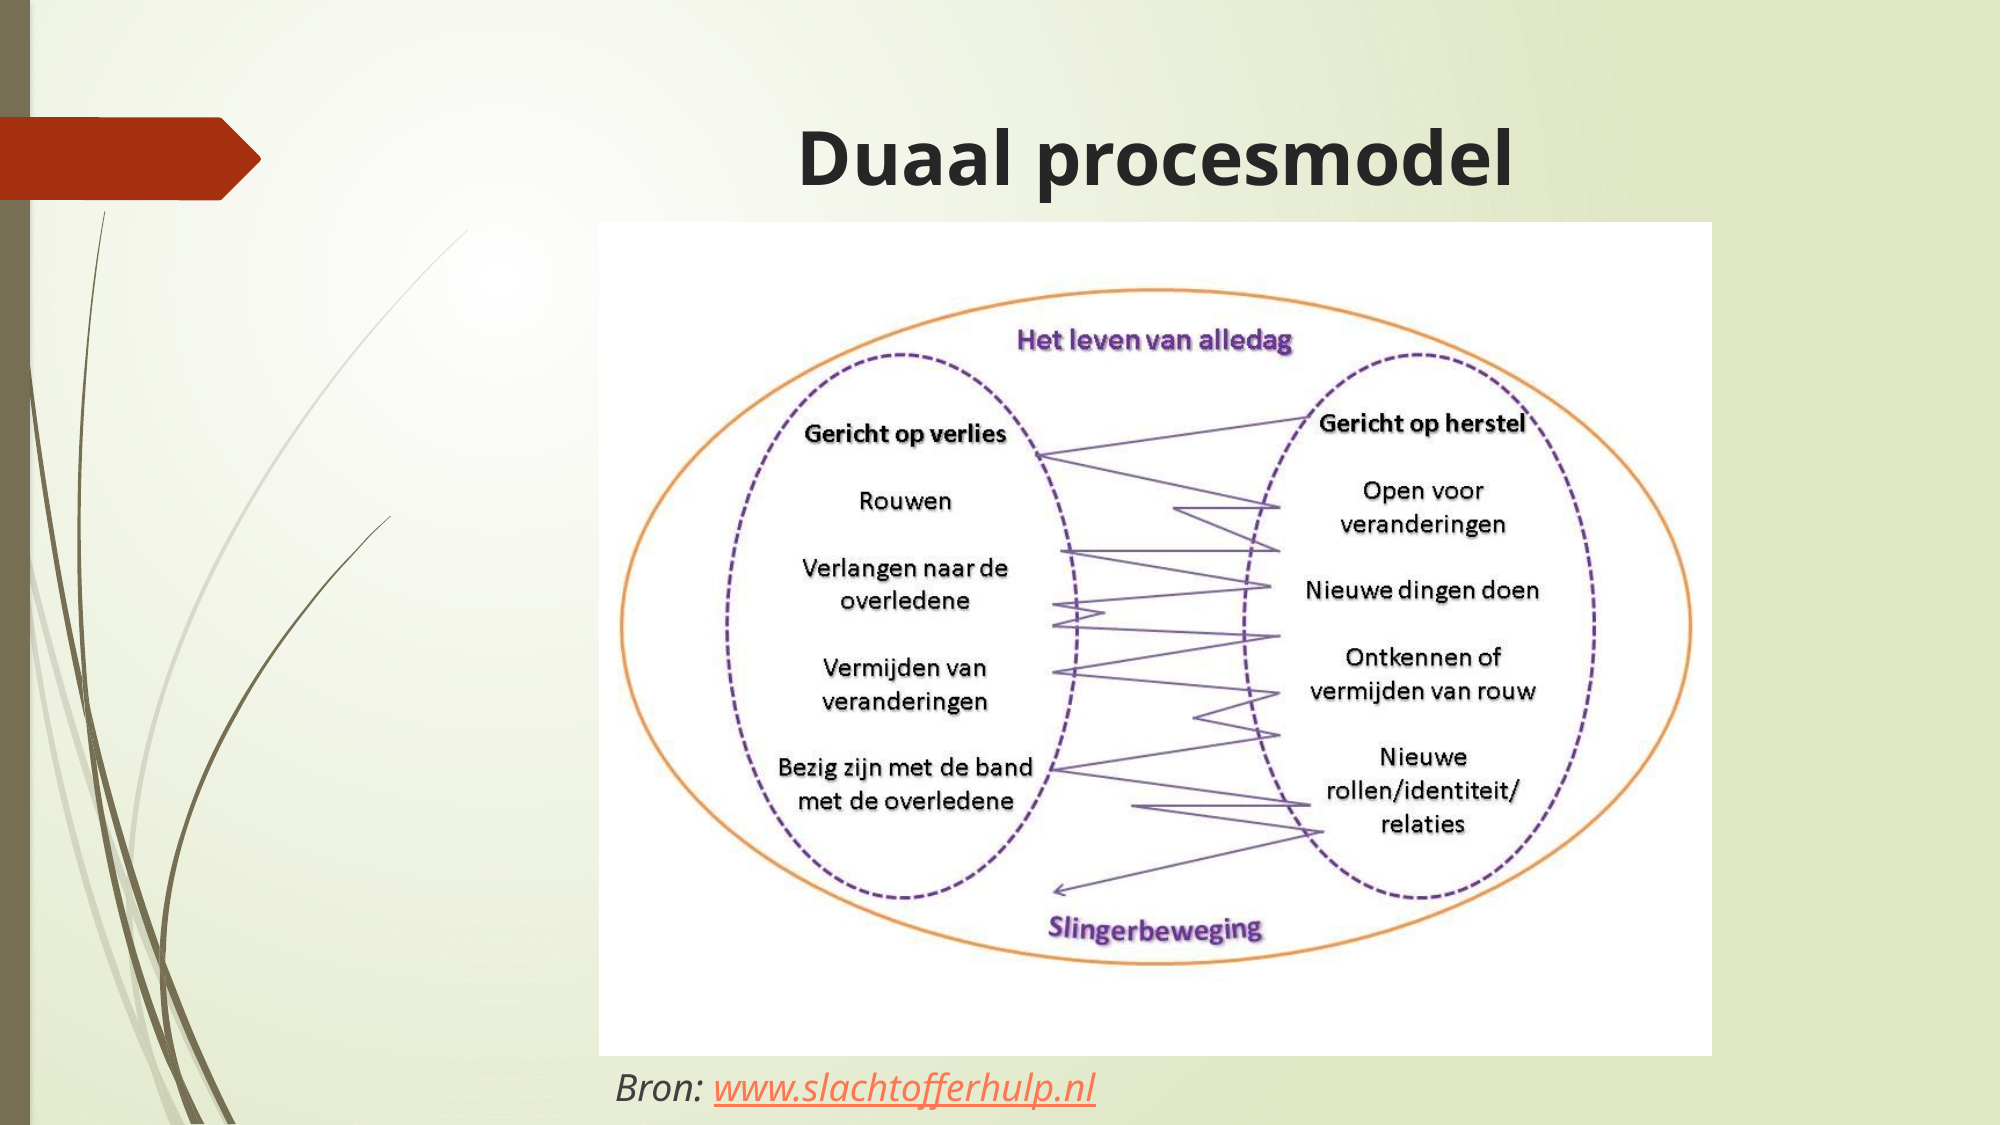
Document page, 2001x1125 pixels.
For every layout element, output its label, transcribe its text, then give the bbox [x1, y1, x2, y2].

list Bron: www.slachtofferhulp.nl [599, 1056, 1888, 1125]
title Duaal procesmodel [425, 102, 1888, 313]
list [599, 222, 1712, 1057]
